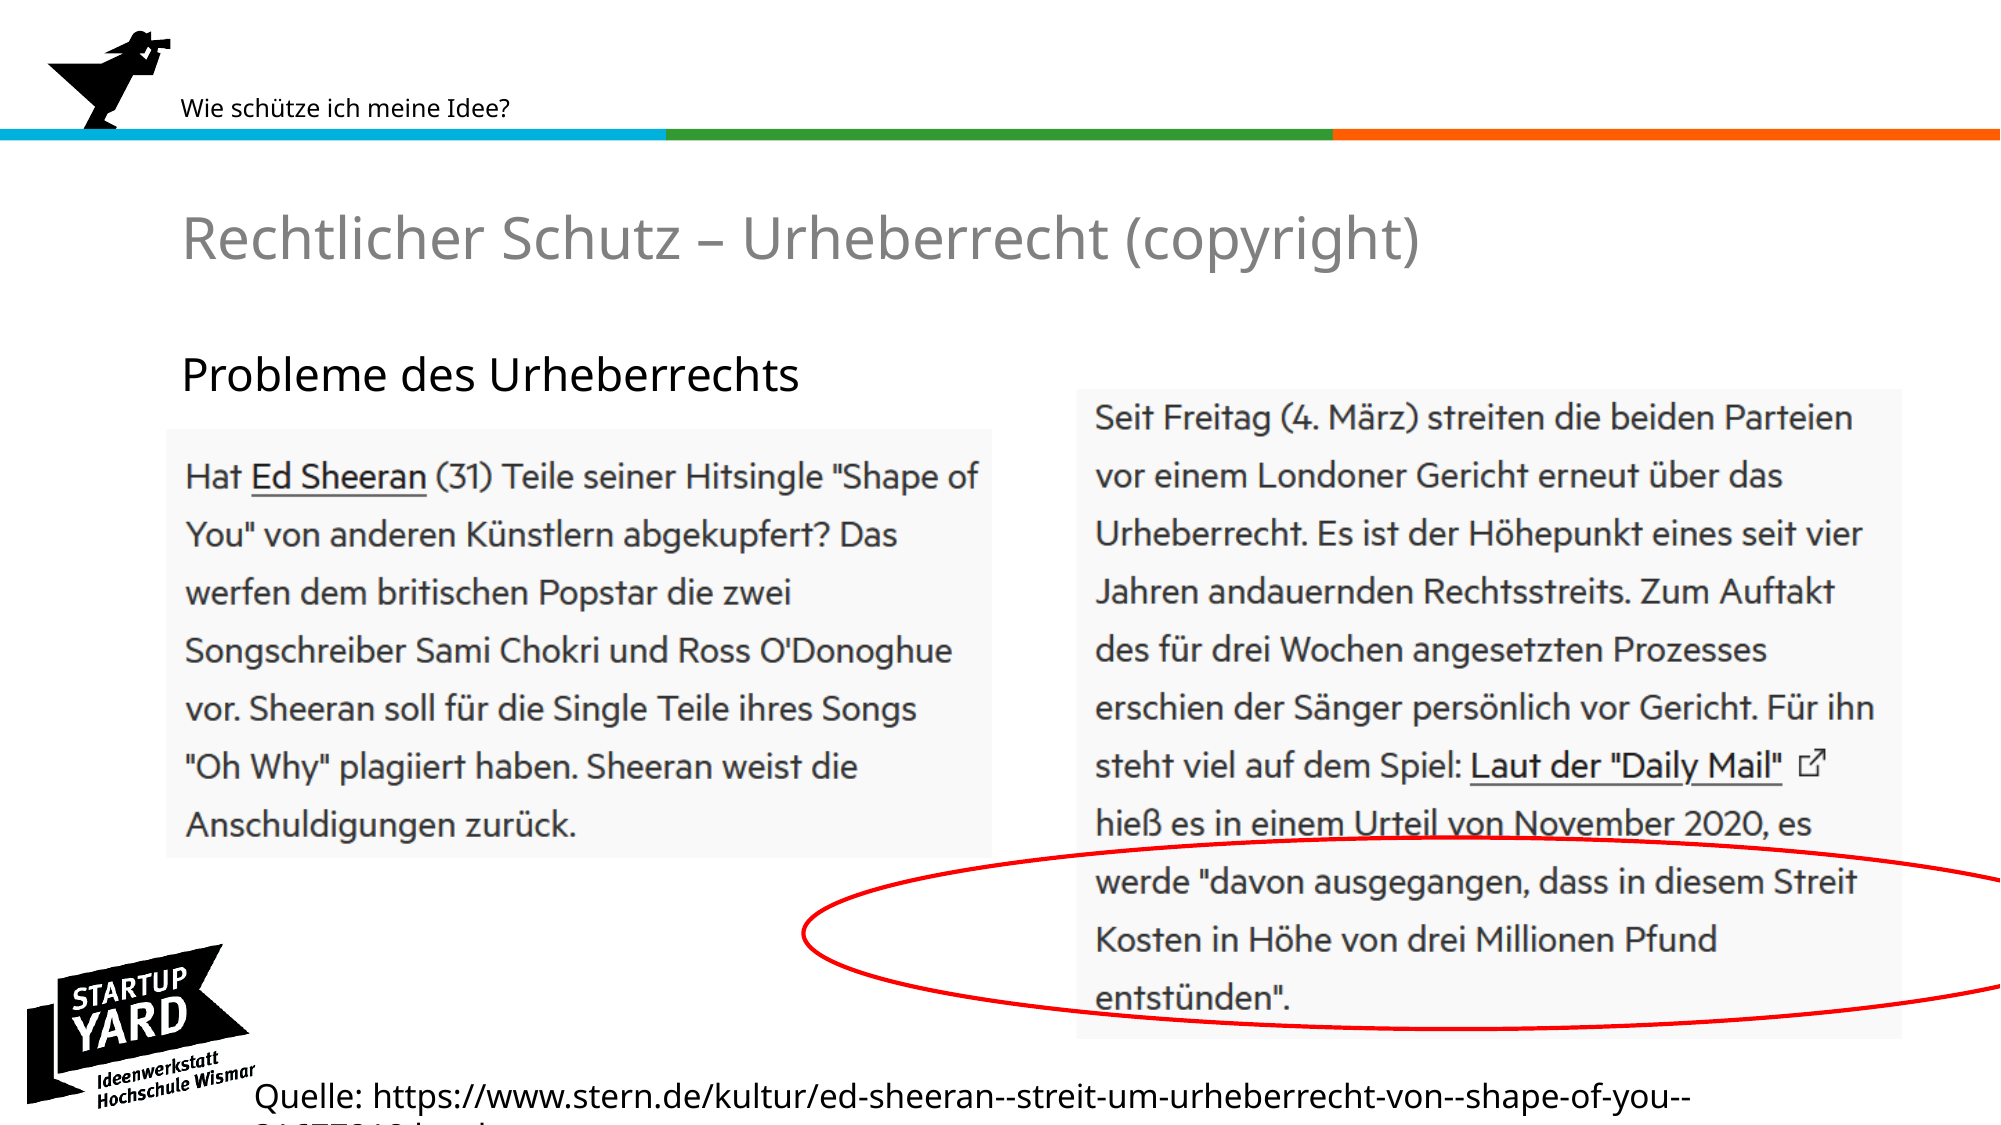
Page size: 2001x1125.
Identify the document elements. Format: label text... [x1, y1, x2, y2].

picture [1, 933, 289, 1125]
picture [1076, 389, 1903, 1039]
text_box Quelle: https://www.stern.de/kultur/ed-sheeran--streit-um-urheberrecht-von--shape-of-you--31677218.html [289, 1075, 1774, 1125]
title Rechtlicher Schutz – Urheberrecht (copyright) [166, 193, 1862, 294]
text_box [803, 855, 1076, 1012]
picture [166, 429, 992, 858]
text_box [1903, 863, 2000, 1004]
text_box Probleme des Urheberrechts [181, 346, 1659, 432]
